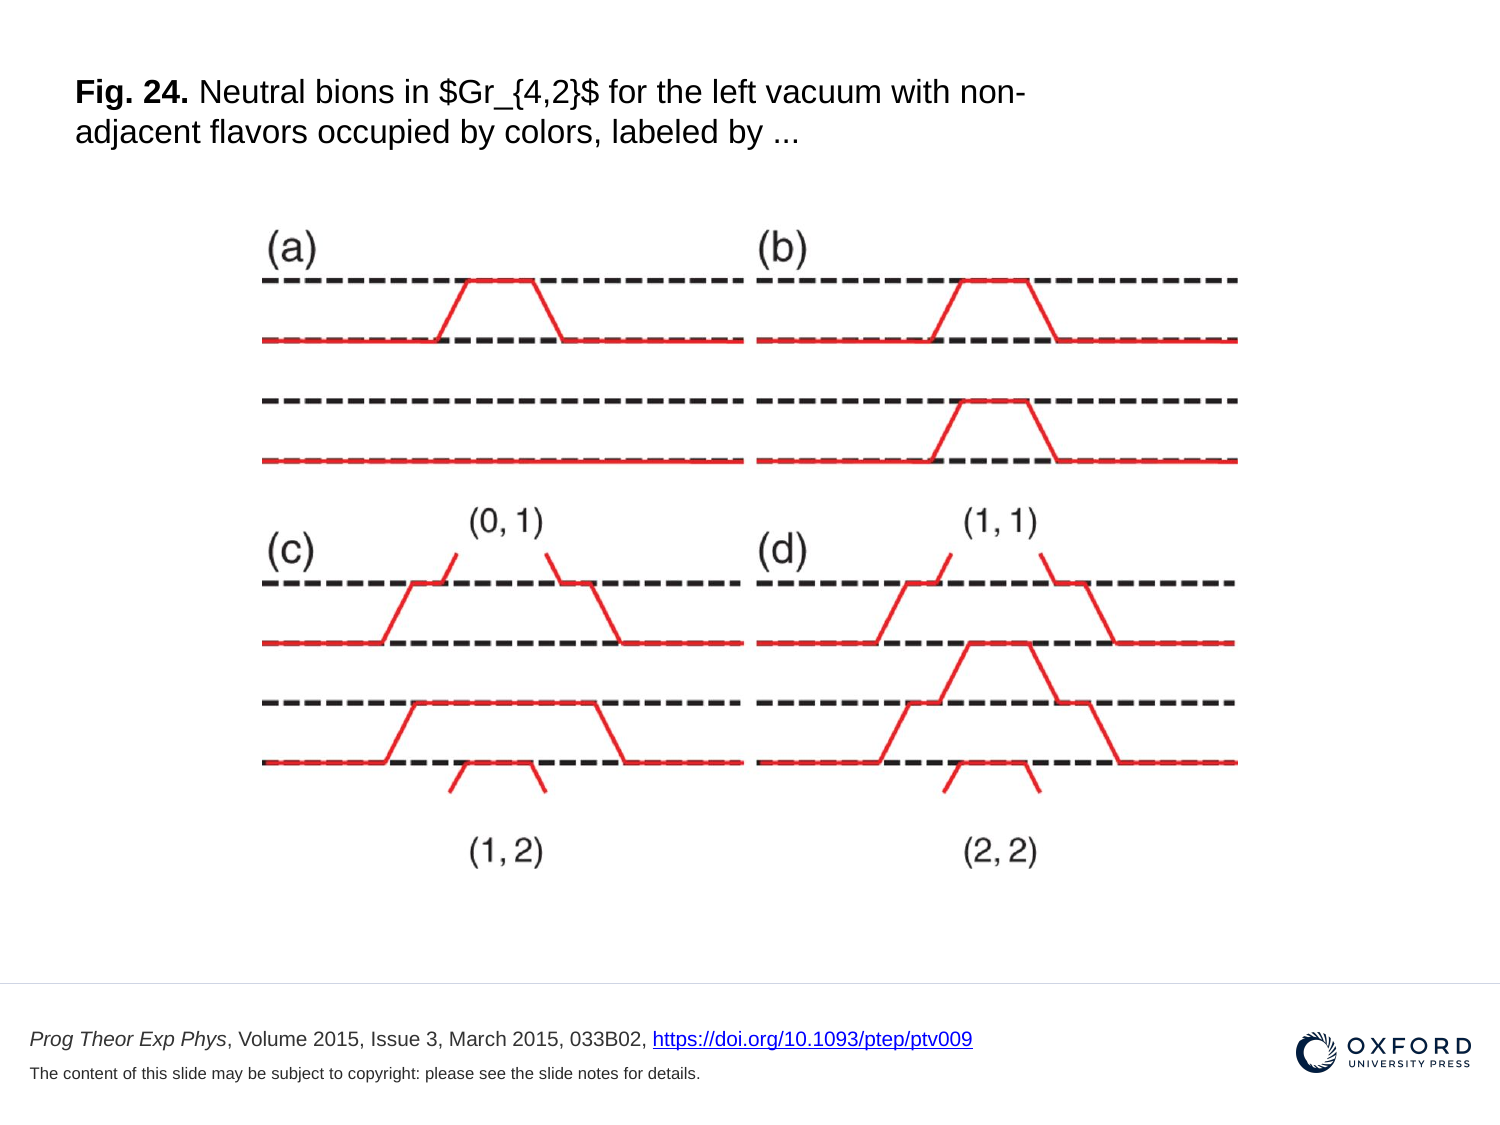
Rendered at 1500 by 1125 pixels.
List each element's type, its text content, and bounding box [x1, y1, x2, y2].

picture [262, 224, 1238, 869]
title Fig. 24. Neutral bions in $Gr_{4,2}$ for the left vacuum with non-adjacent flavors occupied by colors, labeled by ... [75, 69, 1078, 171]
footer Prog Theor Exp Phys, Volume 2015, Issue 3, March 2015, 033B02, https://doi.org/10.1093/ptep/ptv009 The content of this slide may be subject to copyright: please see the slide notes for details. [0, 983, 1260, 1125]
picture [1296, 1032, 1471, 1073]
